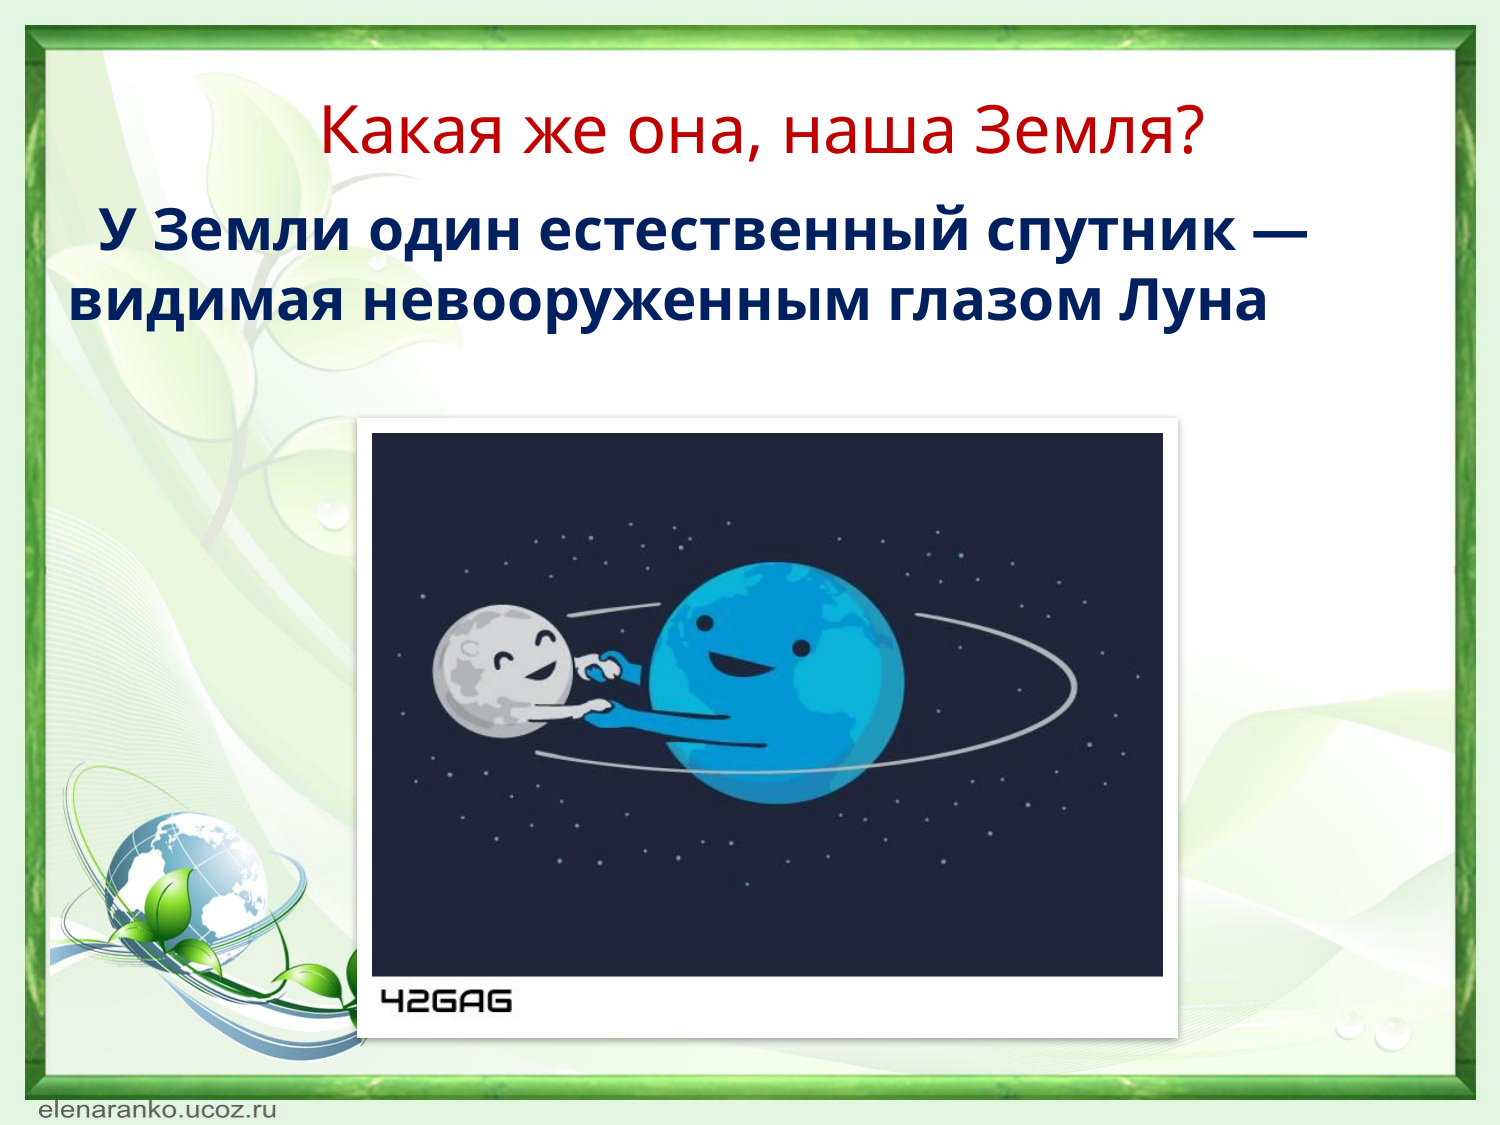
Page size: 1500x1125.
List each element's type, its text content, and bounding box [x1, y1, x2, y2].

title Какая же она, наша Земля? [53, 78, 1471, 433]
picture [0, 0, 1500, 1125]
text_box У Земли один естественный спутник — видимая невооруженным глазом Луна [53, 184, 1436, 340]
